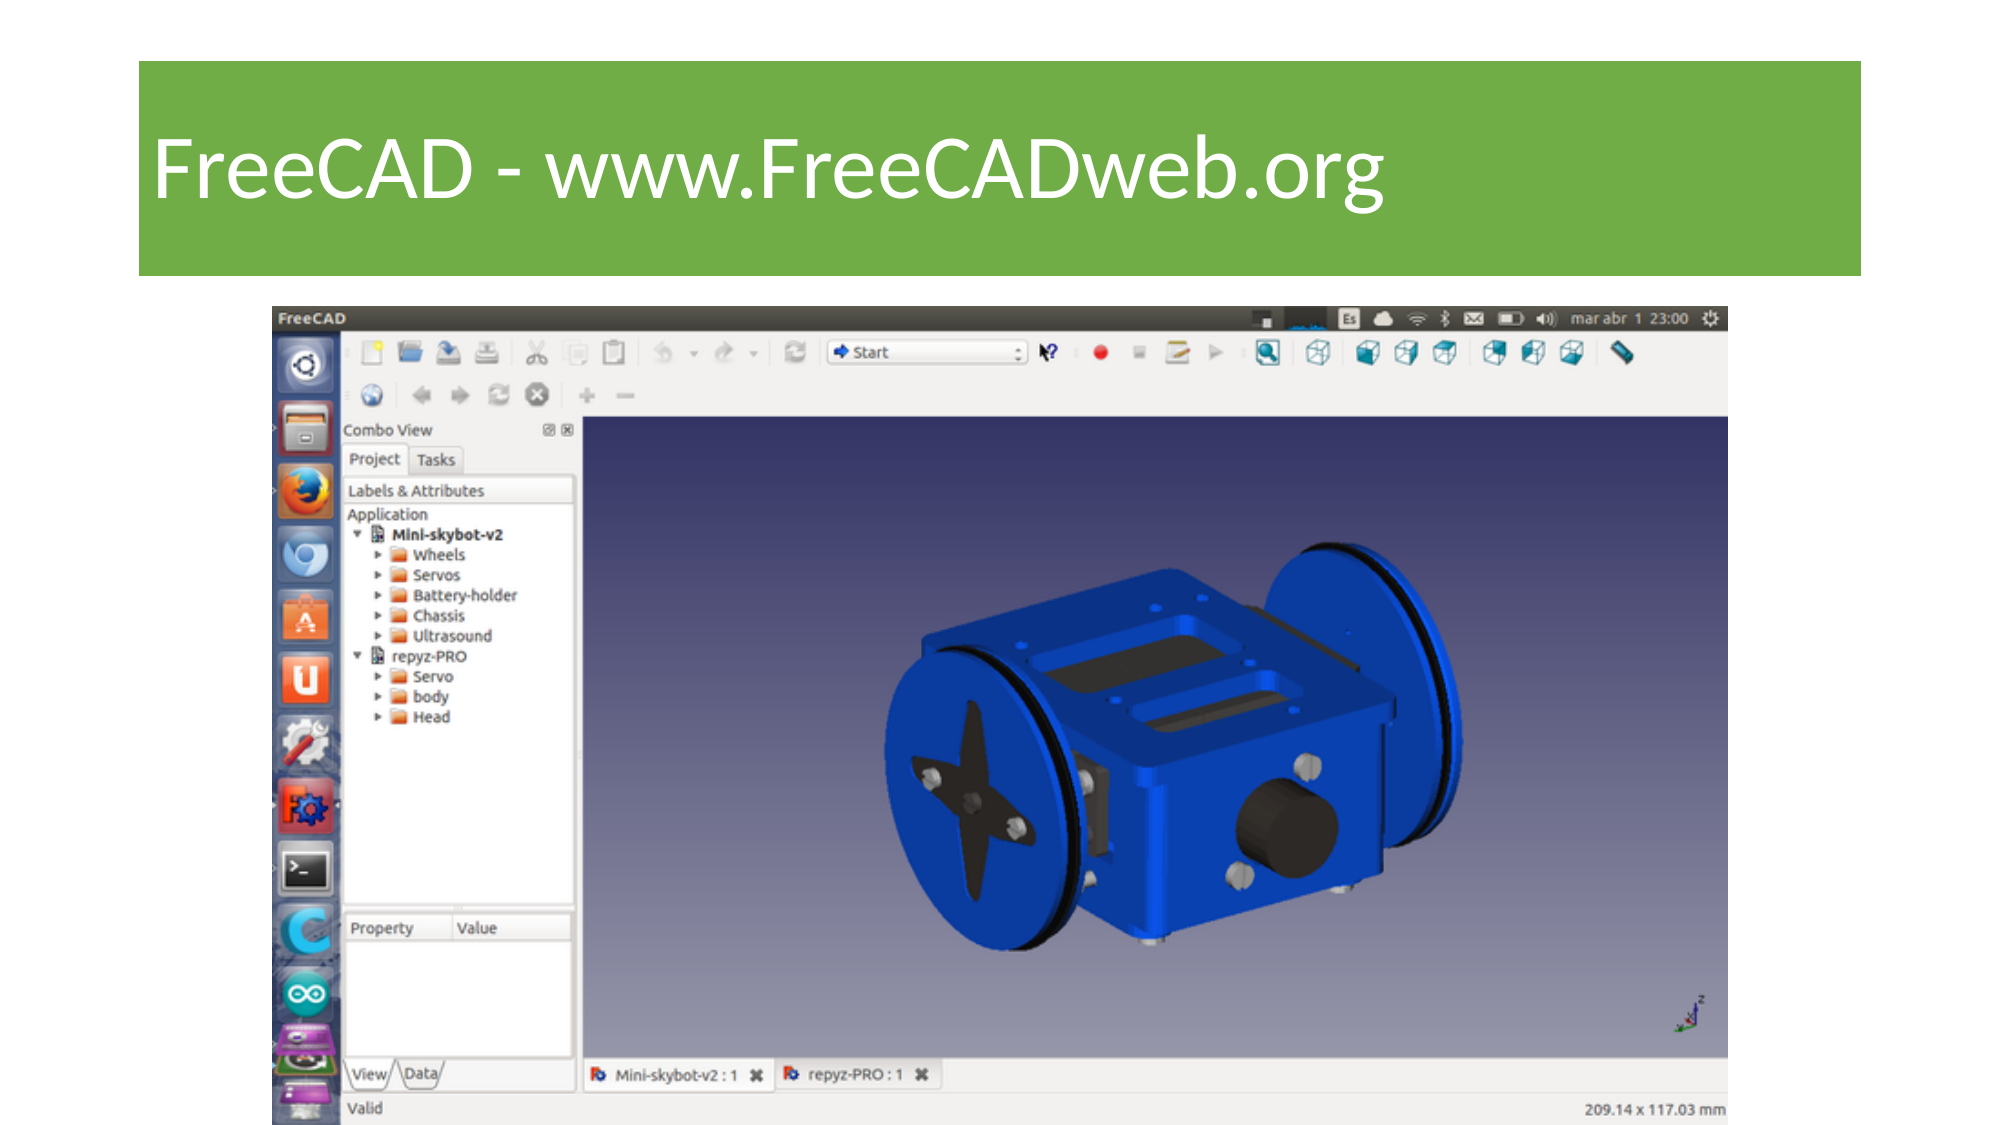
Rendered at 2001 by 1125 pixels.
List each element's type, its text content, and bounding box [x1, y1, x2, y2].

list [272, 306, 1728, 1125]
title FreeCAD - www.FreeCADweb.org [136, 58, 1864, 279]
